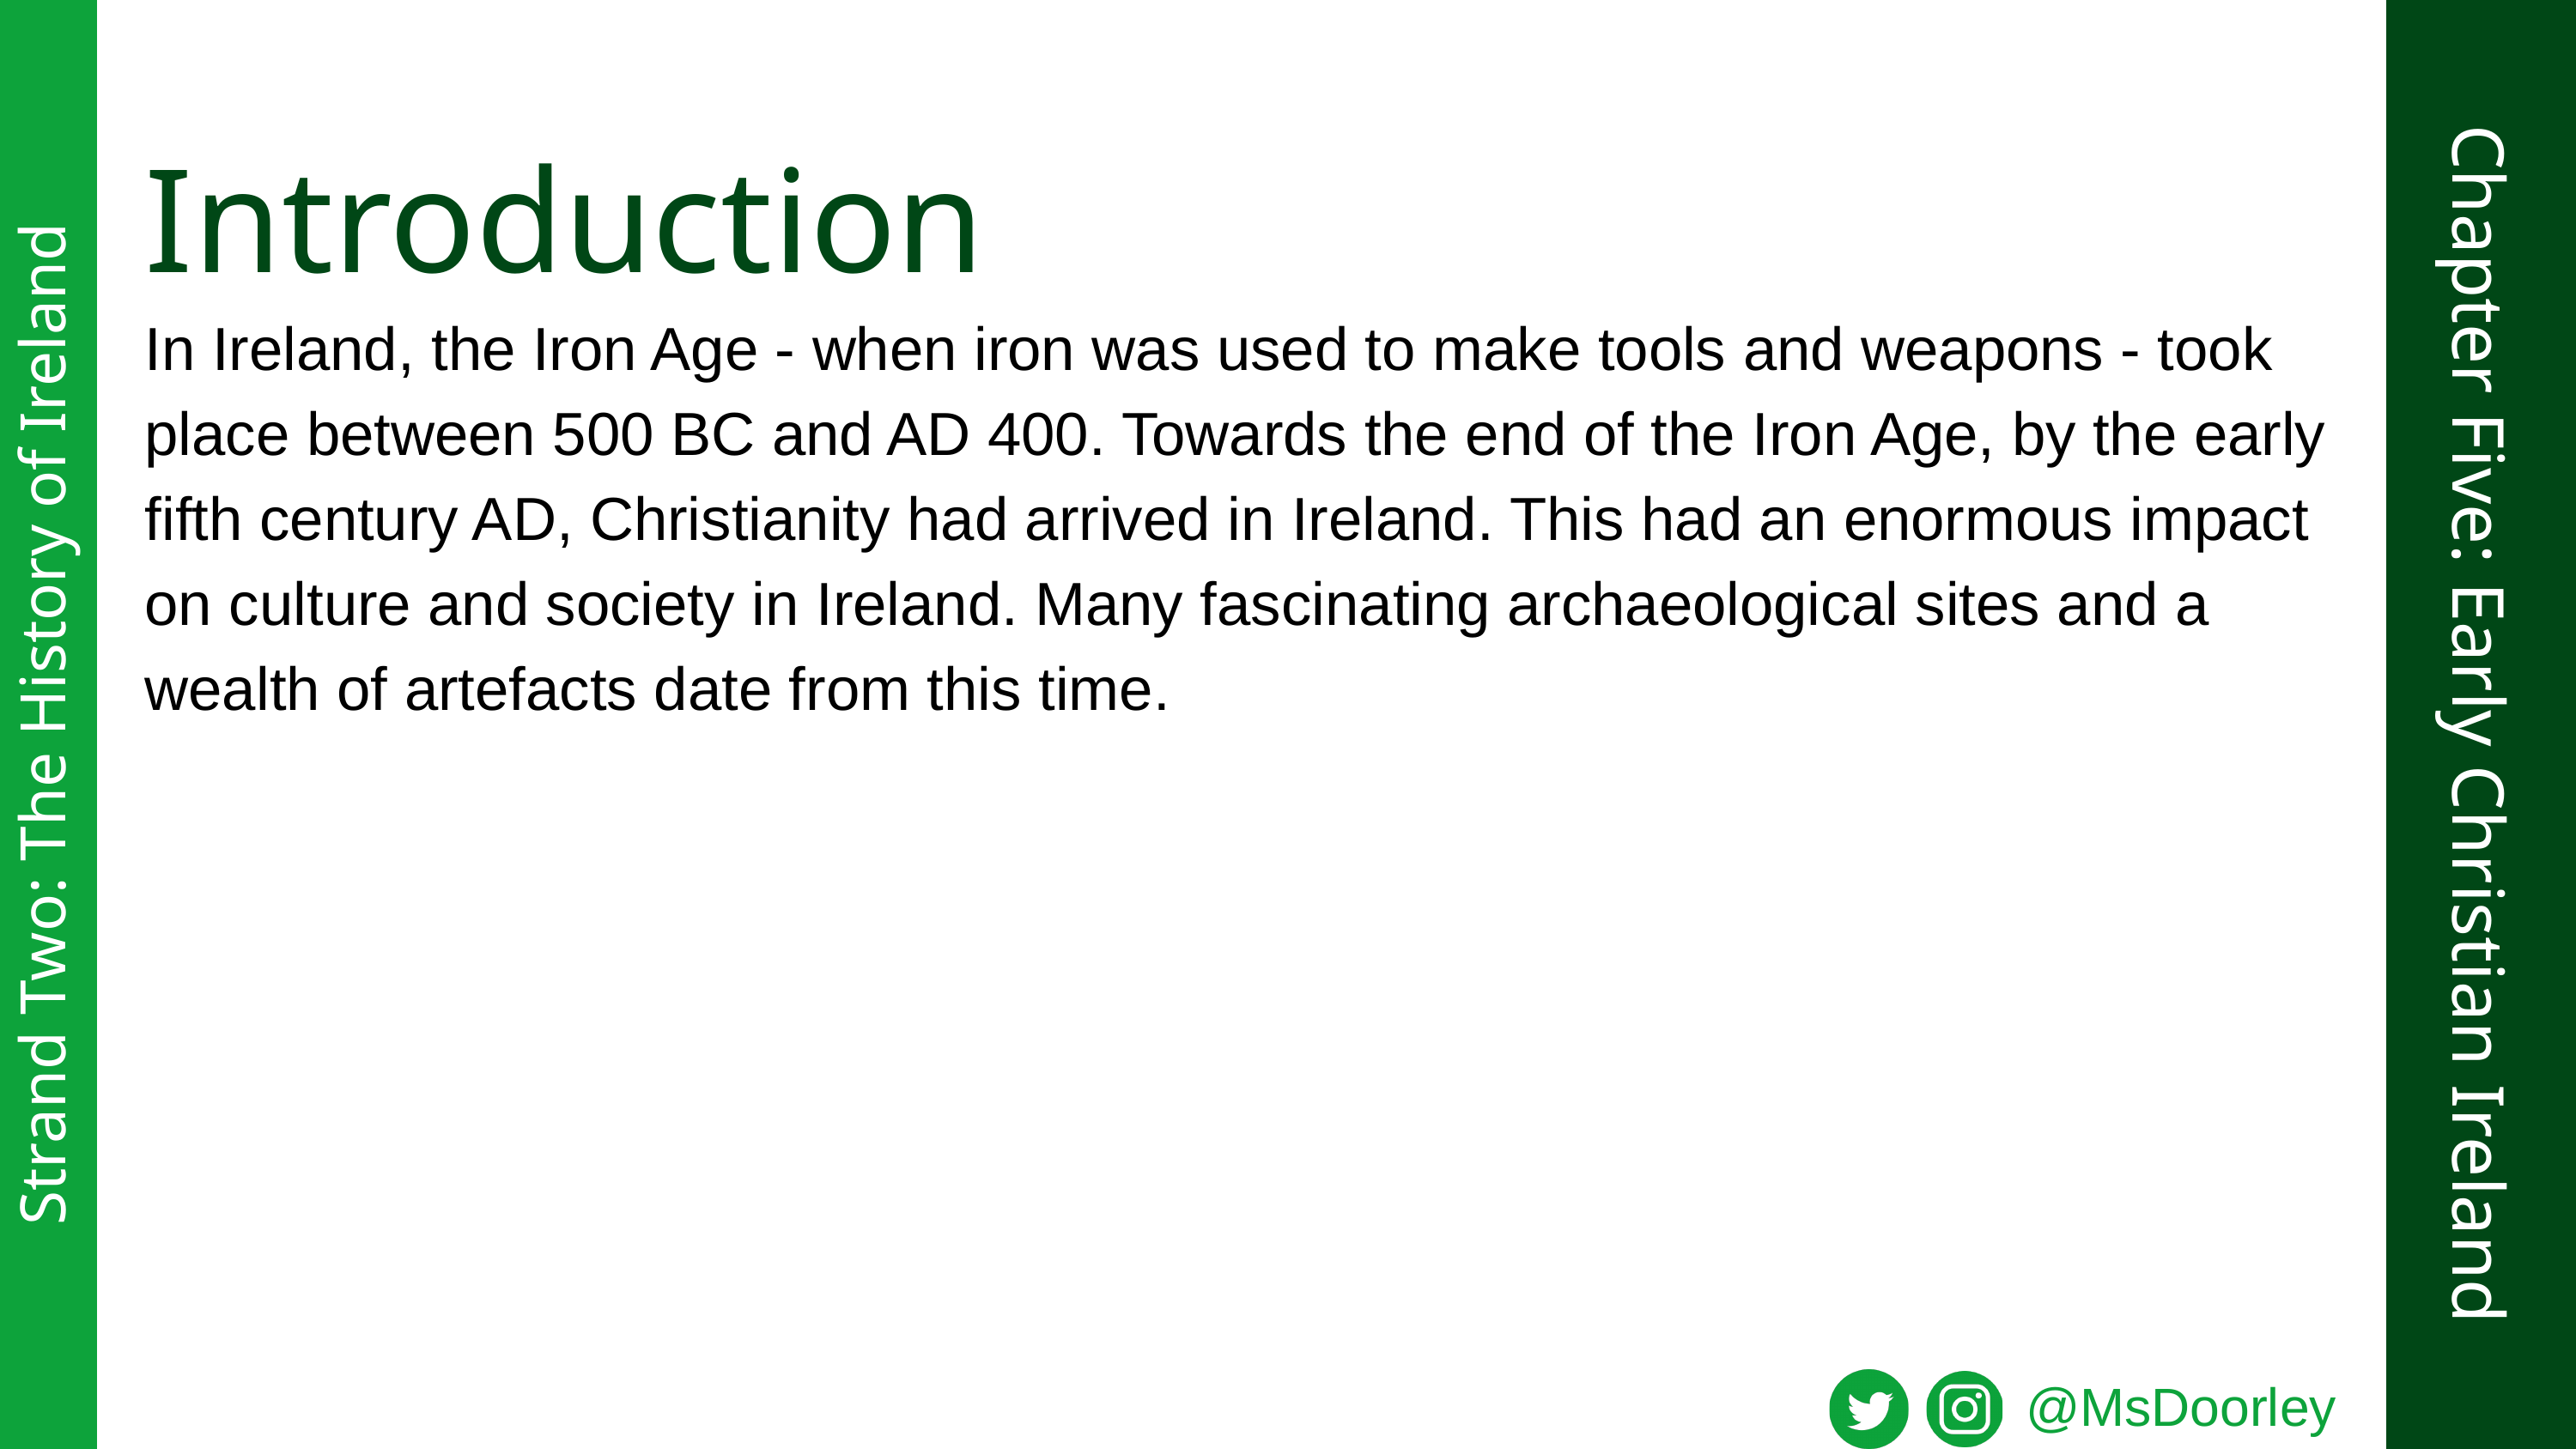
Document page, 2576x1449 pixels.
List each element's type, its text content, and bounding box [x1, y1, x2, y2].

text_box In Ireland, the Iron Age - when iron was used to make tools and weapons - took place between 500 BC and AD 400. Towards the end of the Iron Age, by the early fifth century AD, Christianity had arrived in Ireland. This had an enormous impact on culture and society in Ireland. Many fascinating archaeological sites and a wealth of artefacts date from this time. [144, 297, 2344, 724]
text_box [2385, 0, 2576, 1449]
text_box Introduction [144, 100, 2344, 297]
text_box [1829, 1369, 2386, 1449]
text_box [0, 0, 97, 1449]
